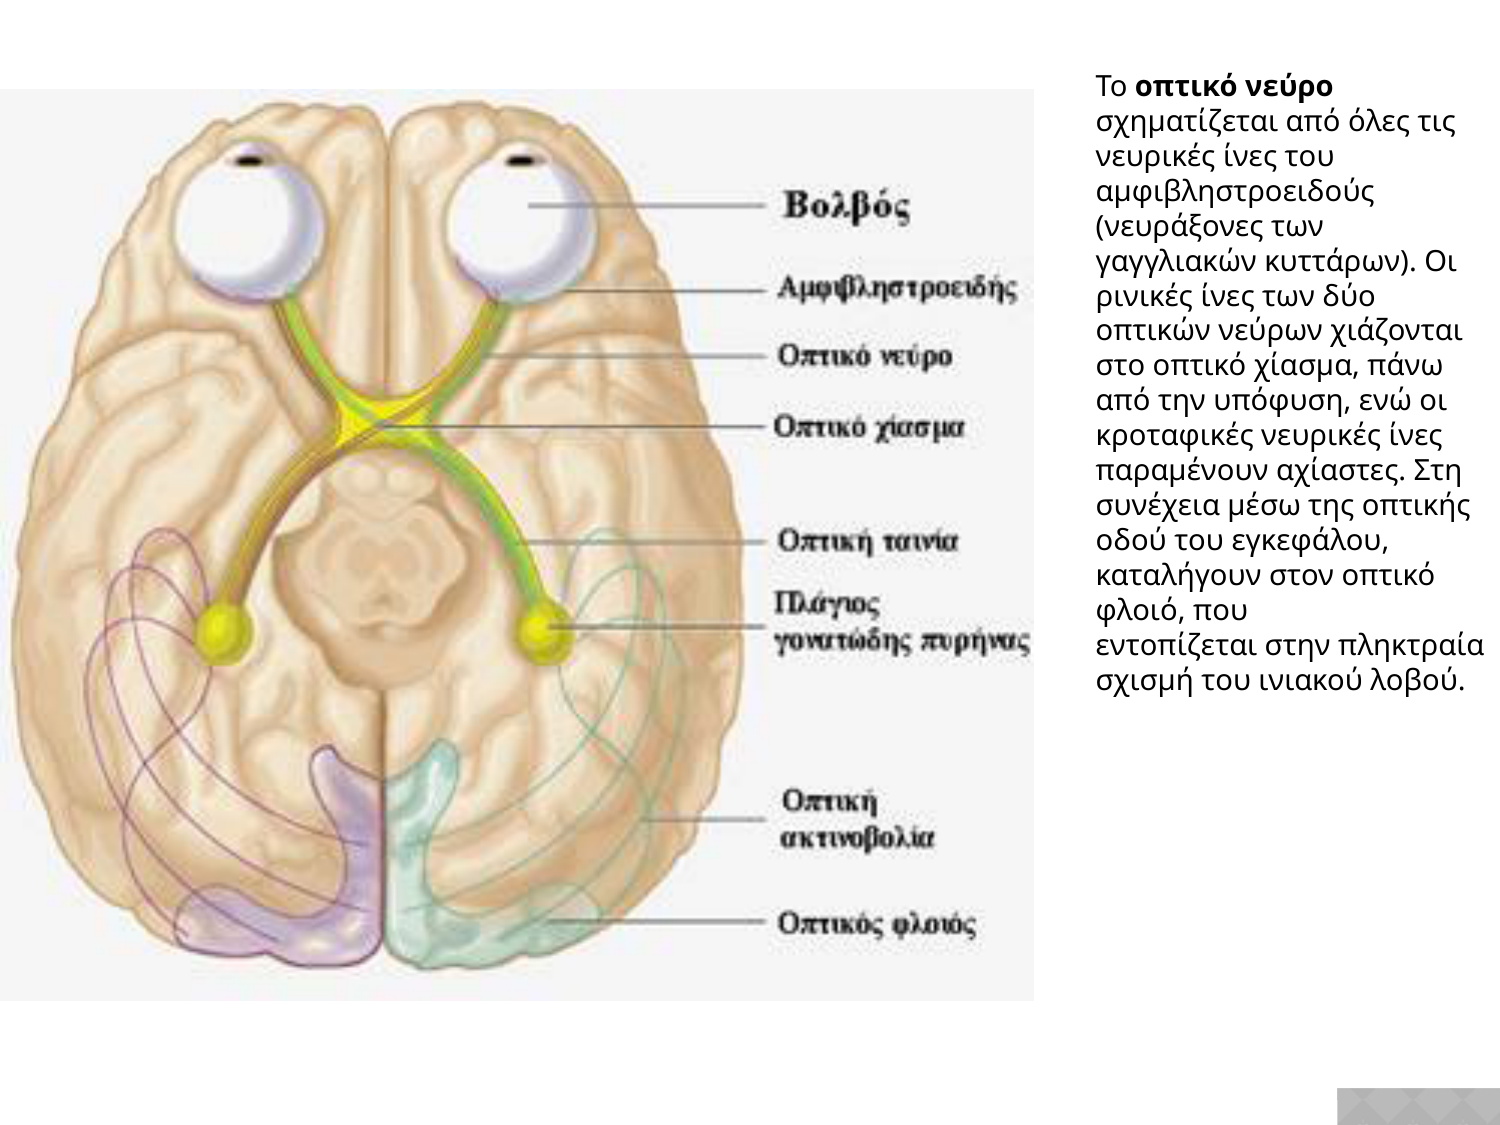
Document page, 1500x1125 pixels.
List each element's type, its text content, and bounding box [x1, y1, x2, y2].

text_box Το οπτικό νεύρο σχηματίζεται από όλες τις νευρικές ίνες του αμφιβληστροειδούς (νευράξονες των γαγγλιακών κυττάρων). Οι ρινικές ίνες των δύο οπτικών νεύρων χιάζονται στο οπτικό χίασμα, πάνω από την υπόφυση, ενώ οι κροταφικές νευρικές ίνες παραμένουν αχίαστες. Στη συνέχεια μέσω της οπτικής οδού του εγκεφάλου, καταλήγουν στον οπτικό φλοιό, που εντοπίζεται στην πληκτραία σχισμή του ινιακού λοβού. [1080, 0, 1500, 1089]
picture [0, 89, 1034, 1001]
